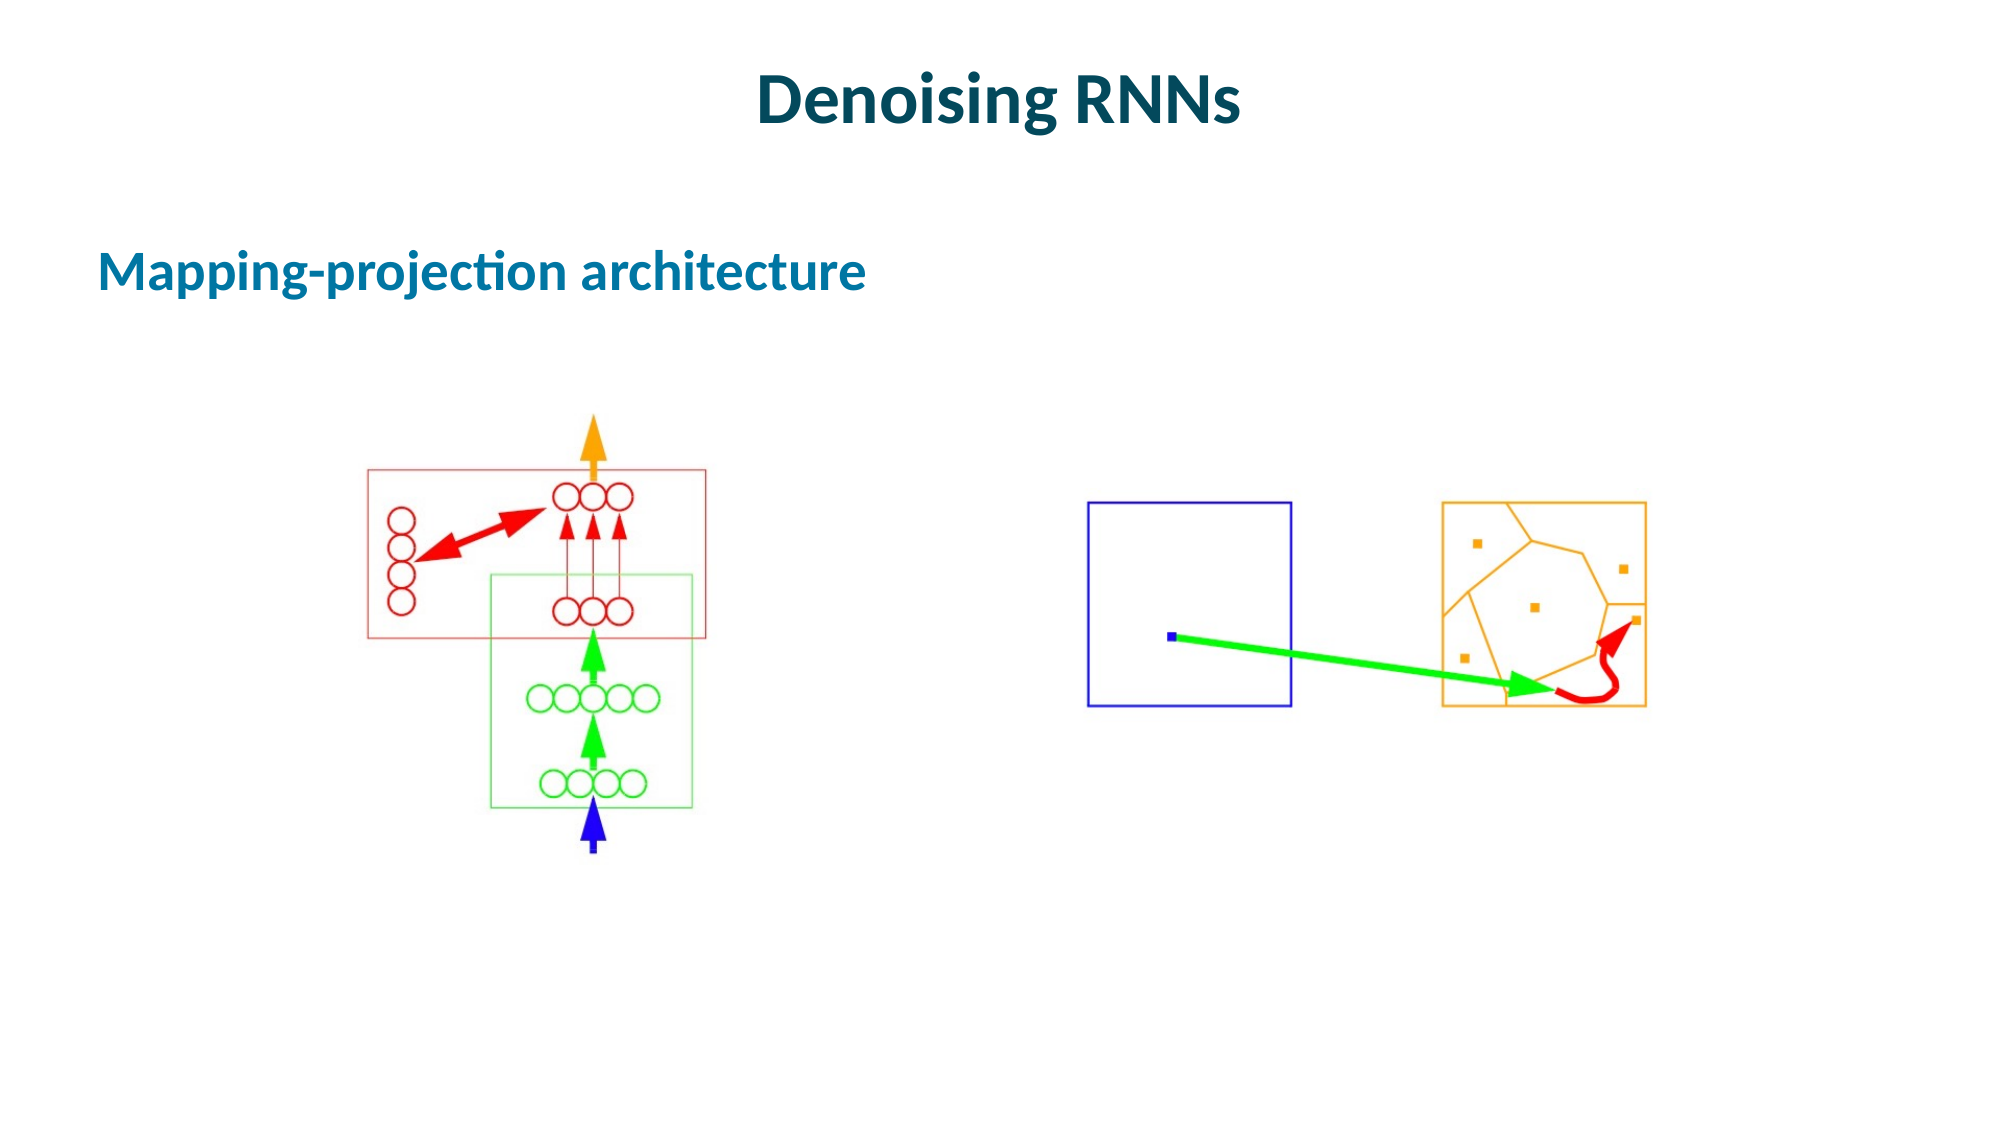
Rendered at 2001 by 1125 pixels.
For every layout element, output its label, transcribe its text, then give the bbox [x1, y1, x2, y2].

list Mapping-projection architecture [66, 224, 1900, 1005]
title Denoising RNNs [99, 24, 1900, 163]
picture [299, 397, 726, 892]
picture [1067, 488, 1668, 742]
